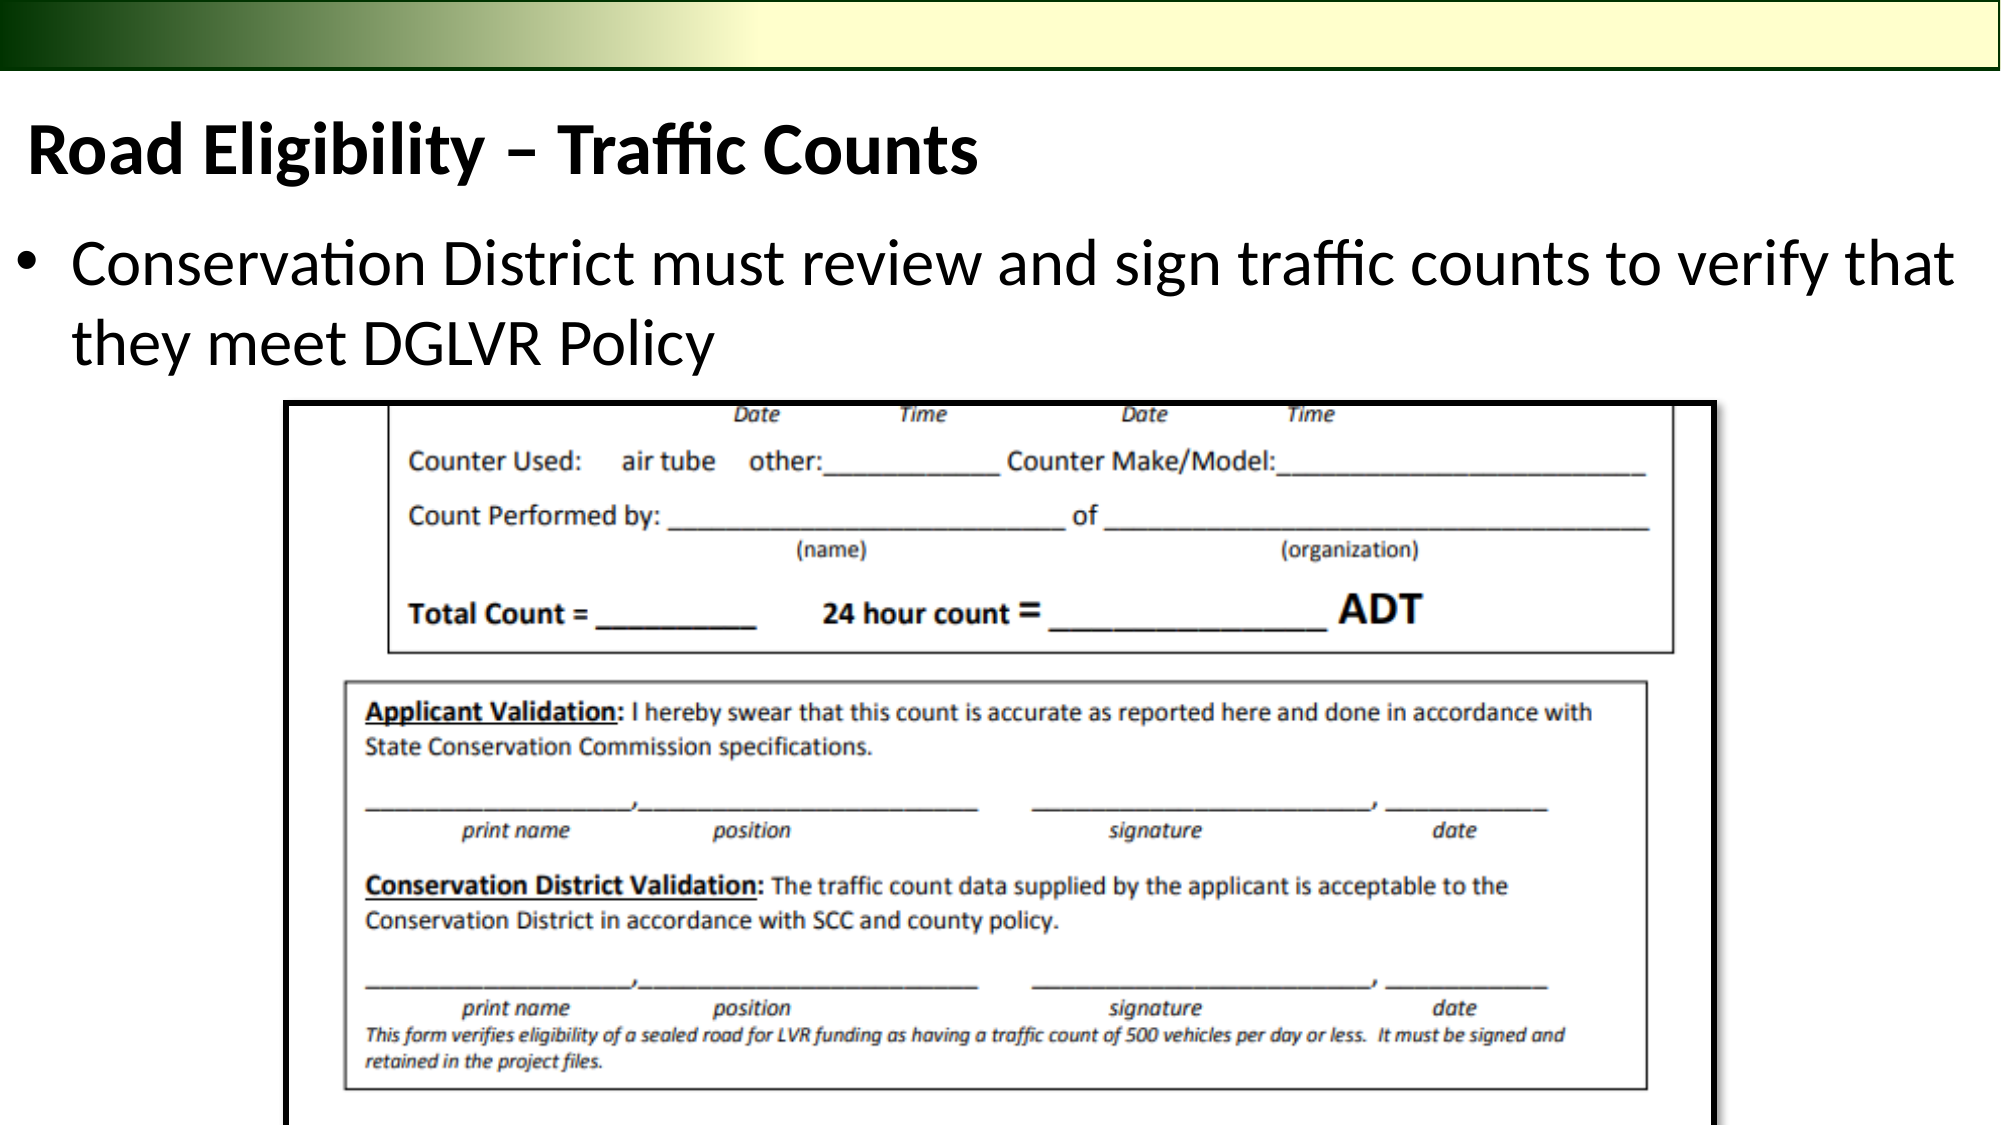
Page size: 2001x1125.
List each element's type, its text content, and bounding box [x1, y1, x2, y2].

picture [288, 406, 1712, 1125]
title Road Eligibility – Traffic Counts [12, 78, 1988, 212]
subtitle Conservation District must review and sign traffic counts to verify that they meet DGLVR Policy [0, 211, 2000, 1125]
